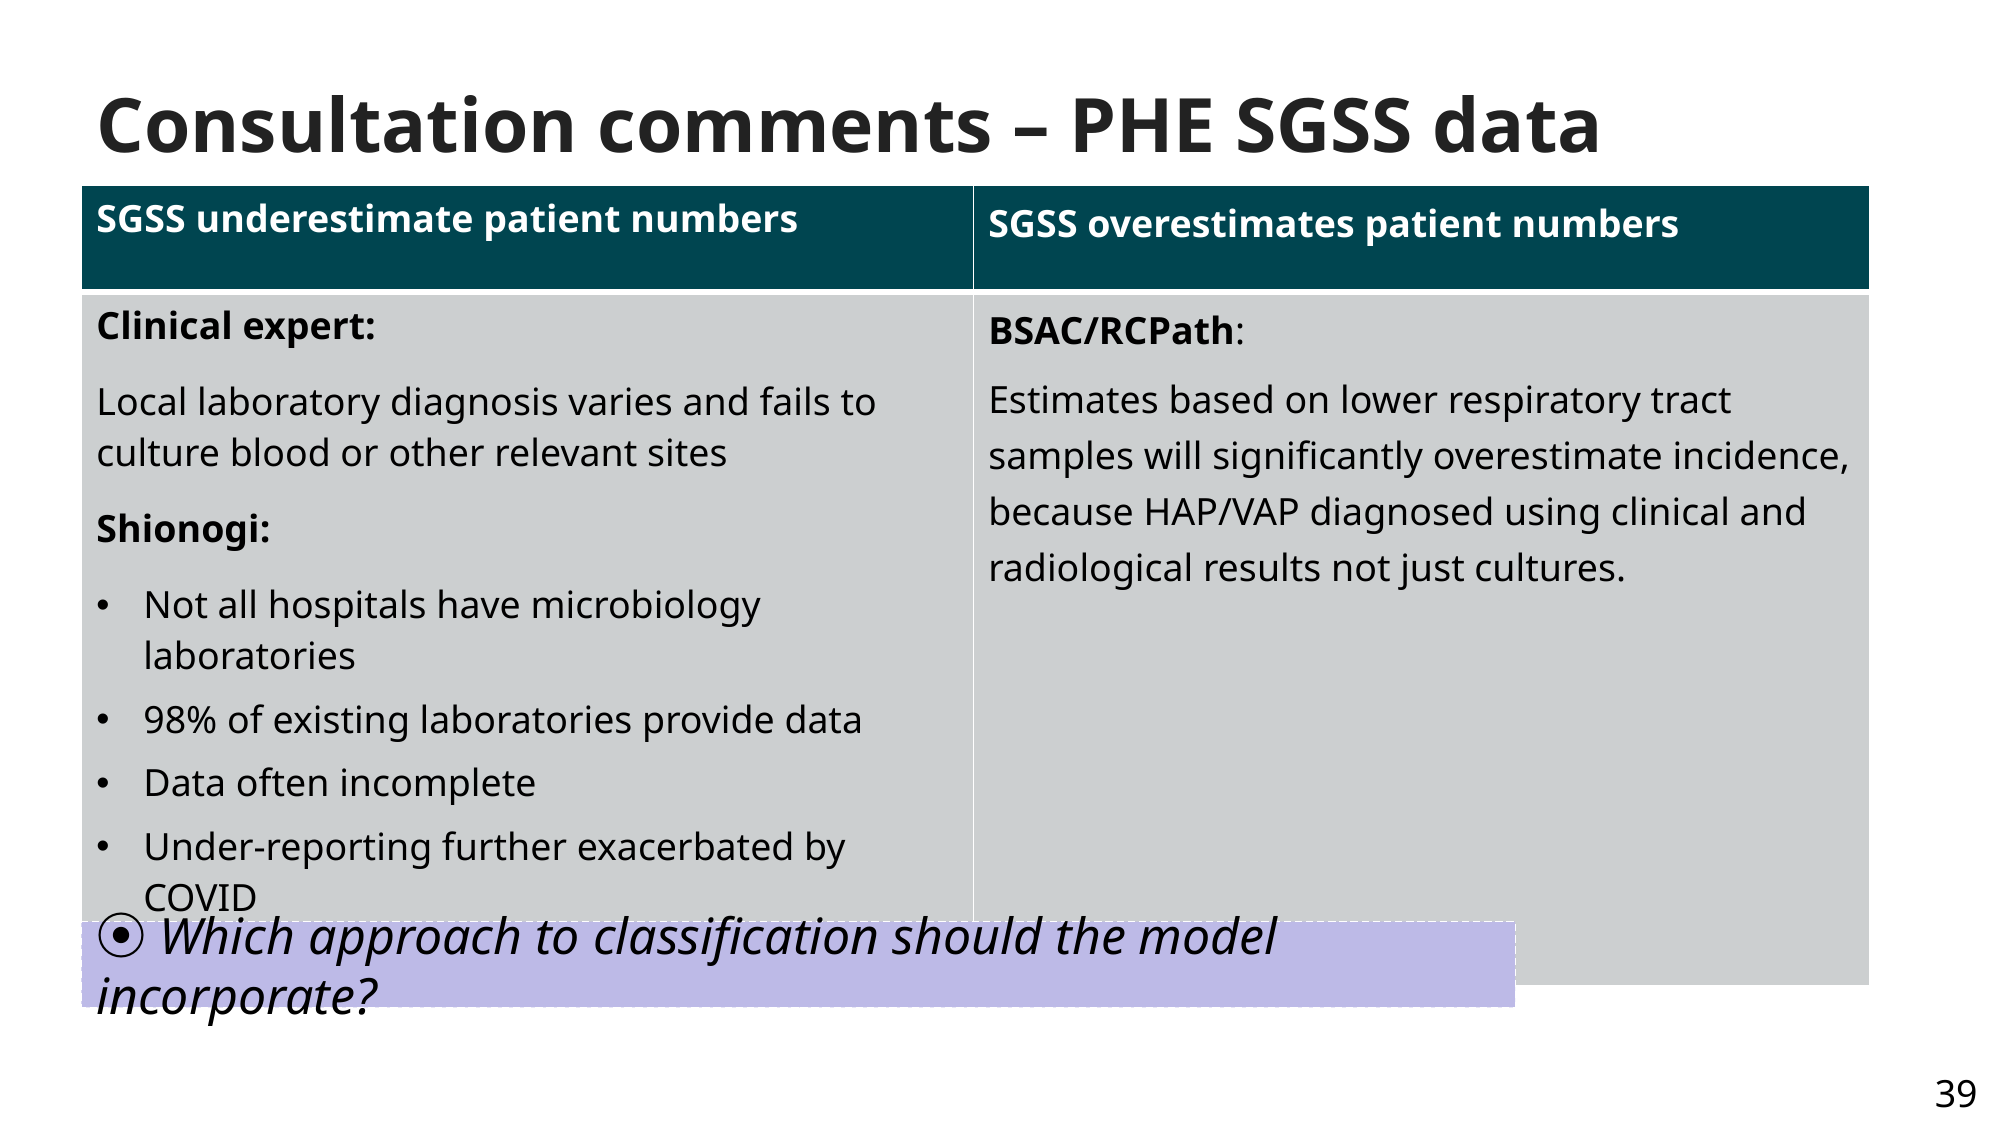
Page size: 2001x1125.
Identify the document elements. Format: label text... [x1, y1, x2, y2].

table_cell BSAC/RCPath: Estimates based on lower respiratory tract samples will significantly overestimate incidence, because HAP/VAP diagnosed using clinical and radiological results not just cultures. [974, 295, 1869, 985]
table_cell Clinical expert: Local laboratory diagnosis varies and fails to culture blood or other relevant sites Shionogi: Not all hospitals have microbiology laboratories 98% of existing laboratories provide data Data often incomplete Under-reporting further exacerbated by COVID [82, 295, 973, 921]
title Consultation comments – PHE SGSS data [81, 79, 1899, 290]
text_box ⦿ Which approach to classification should the model incorporate? [81, 921, 1516, 1008]
table_header SGSS underestimate patient numbers [82, 186, 973, 289]
table_header SGSS overestimates patient numbers [974, 186, 1869, 289]
